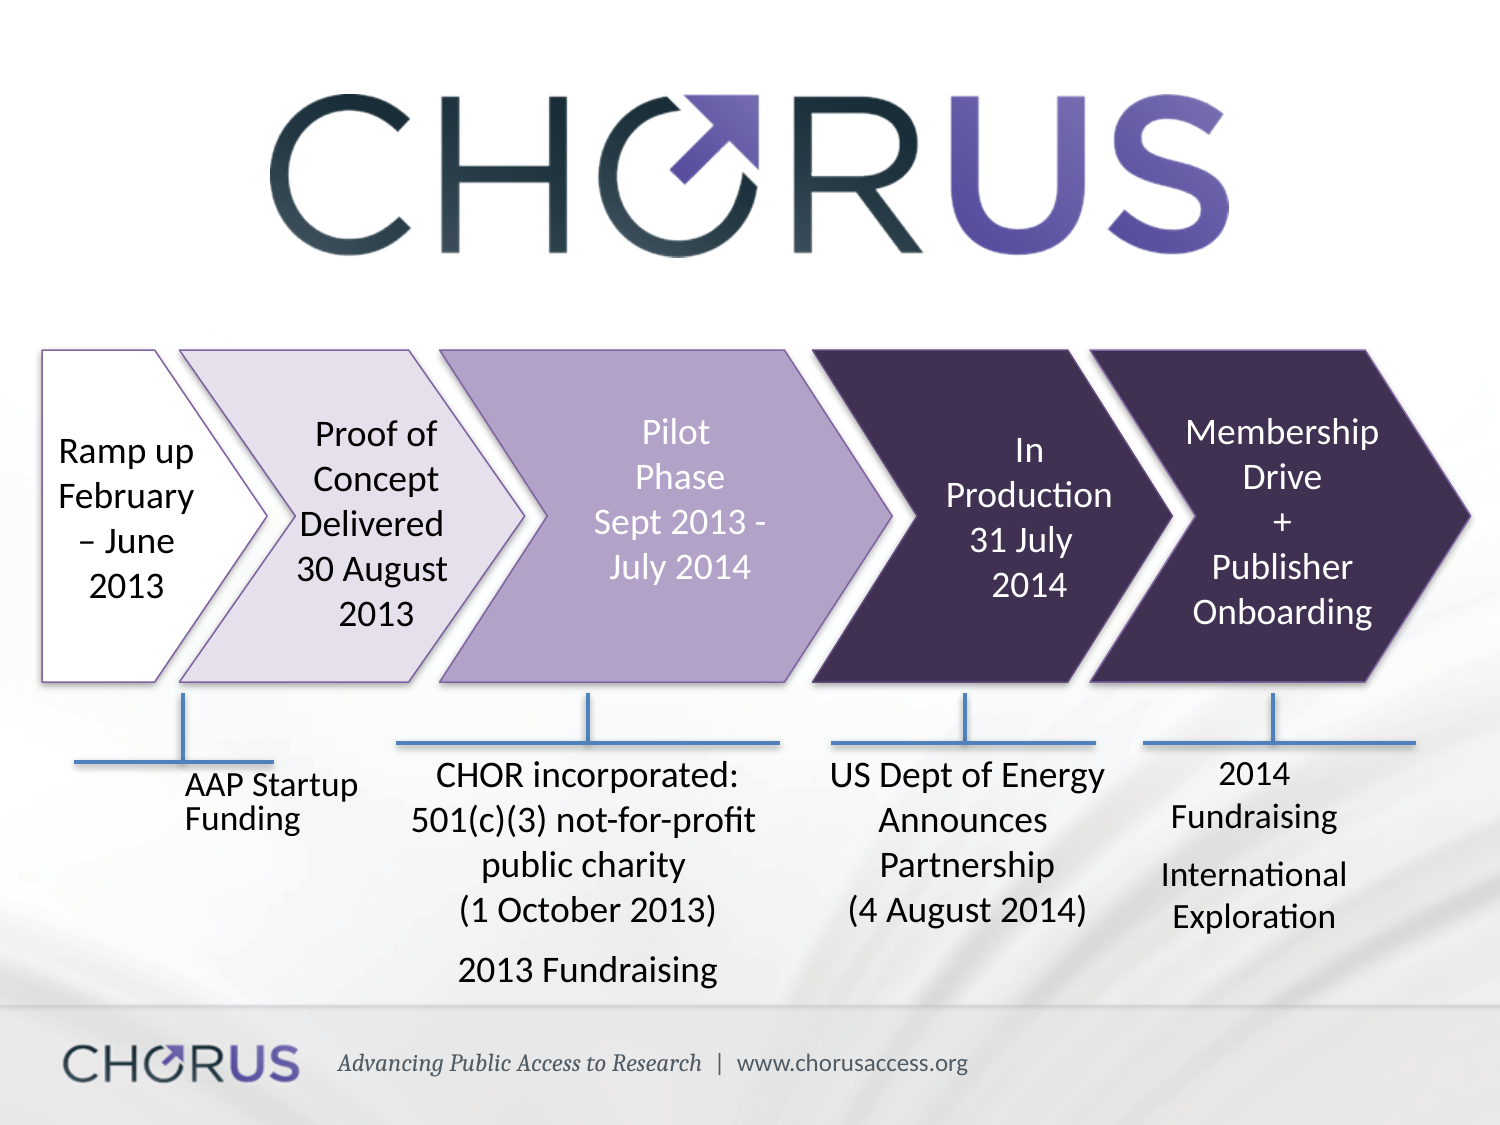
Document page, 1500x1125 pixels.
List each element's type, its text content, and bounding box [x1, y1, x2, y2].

text_box In Production 31 July 2014 [931, 417, 1084, 613]
text_box [893, 349, 1084, 683]
text_box [178, 535, 434, 683]
text_box [178, 349, 434, 497]
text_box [439, 349, 893, 683]
text_box Ramp up February – June 2013 [41, 349, 268, 683]
picture [0, 0, 1500, 1125]
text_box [395, 692, 780, 1001]
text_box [812, 692, 1123, 941]
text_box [1128, 692, 1417, 989]
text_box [1089, 349, 1471, 683]
text_box Proof of Concept Delivered 30 August 2013 [281, 401, 434, 642]
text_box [19, 692, 456, 968]
